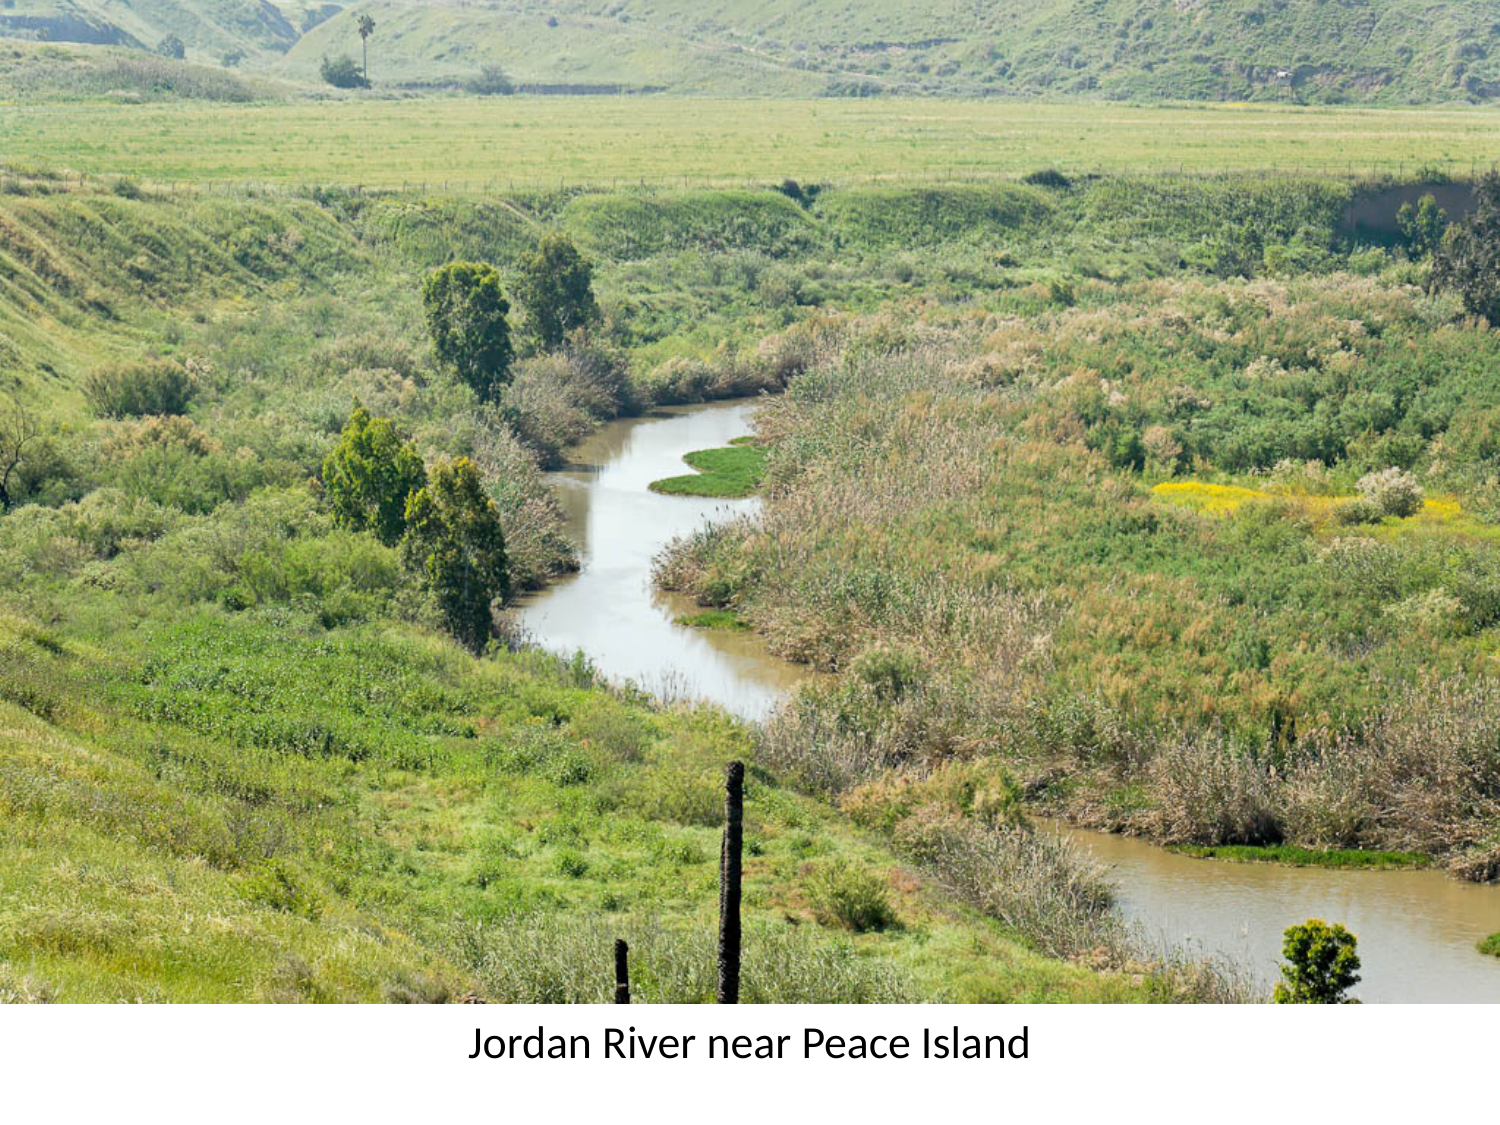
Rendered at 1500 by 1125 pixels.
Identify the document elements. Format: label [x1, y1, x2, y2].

text_box [0, 0, 1500, 1077]
